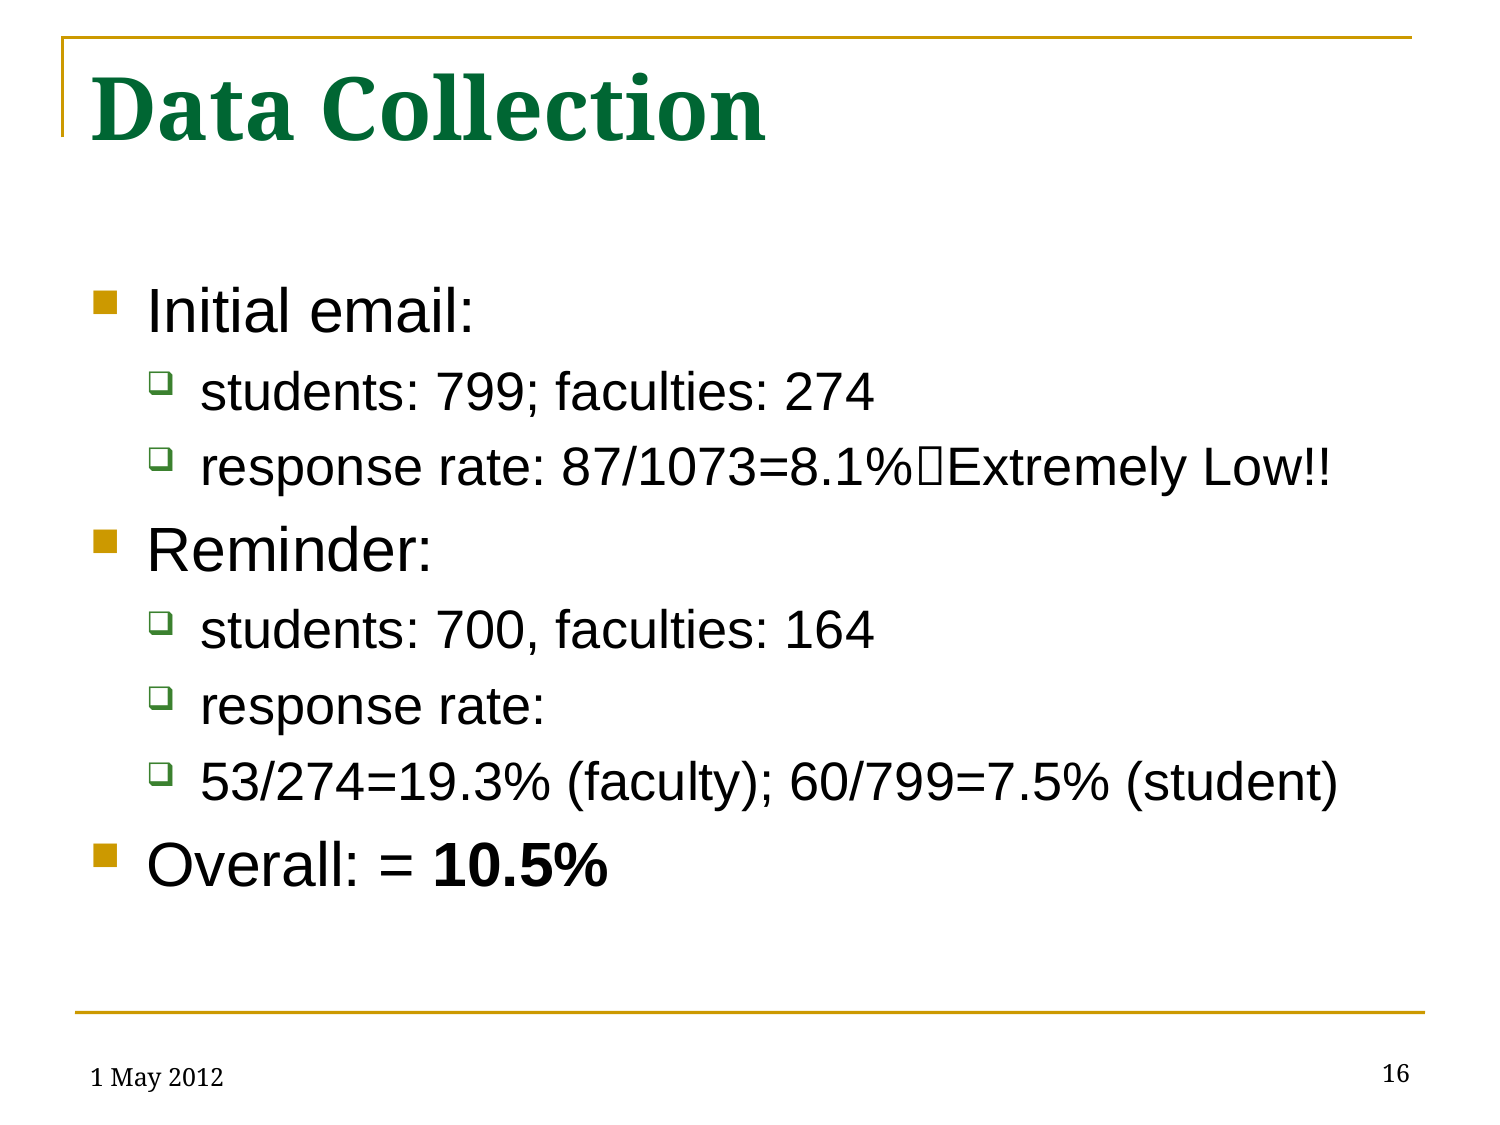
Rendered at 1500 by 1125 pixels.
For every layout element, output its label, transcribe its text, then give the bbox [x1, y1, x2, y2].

slide_number 16 [1074, 1024, 1425, 1100]
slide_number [75, 1024, 425, 1100]
title Data Collection [75, 45, 1425, 233]
